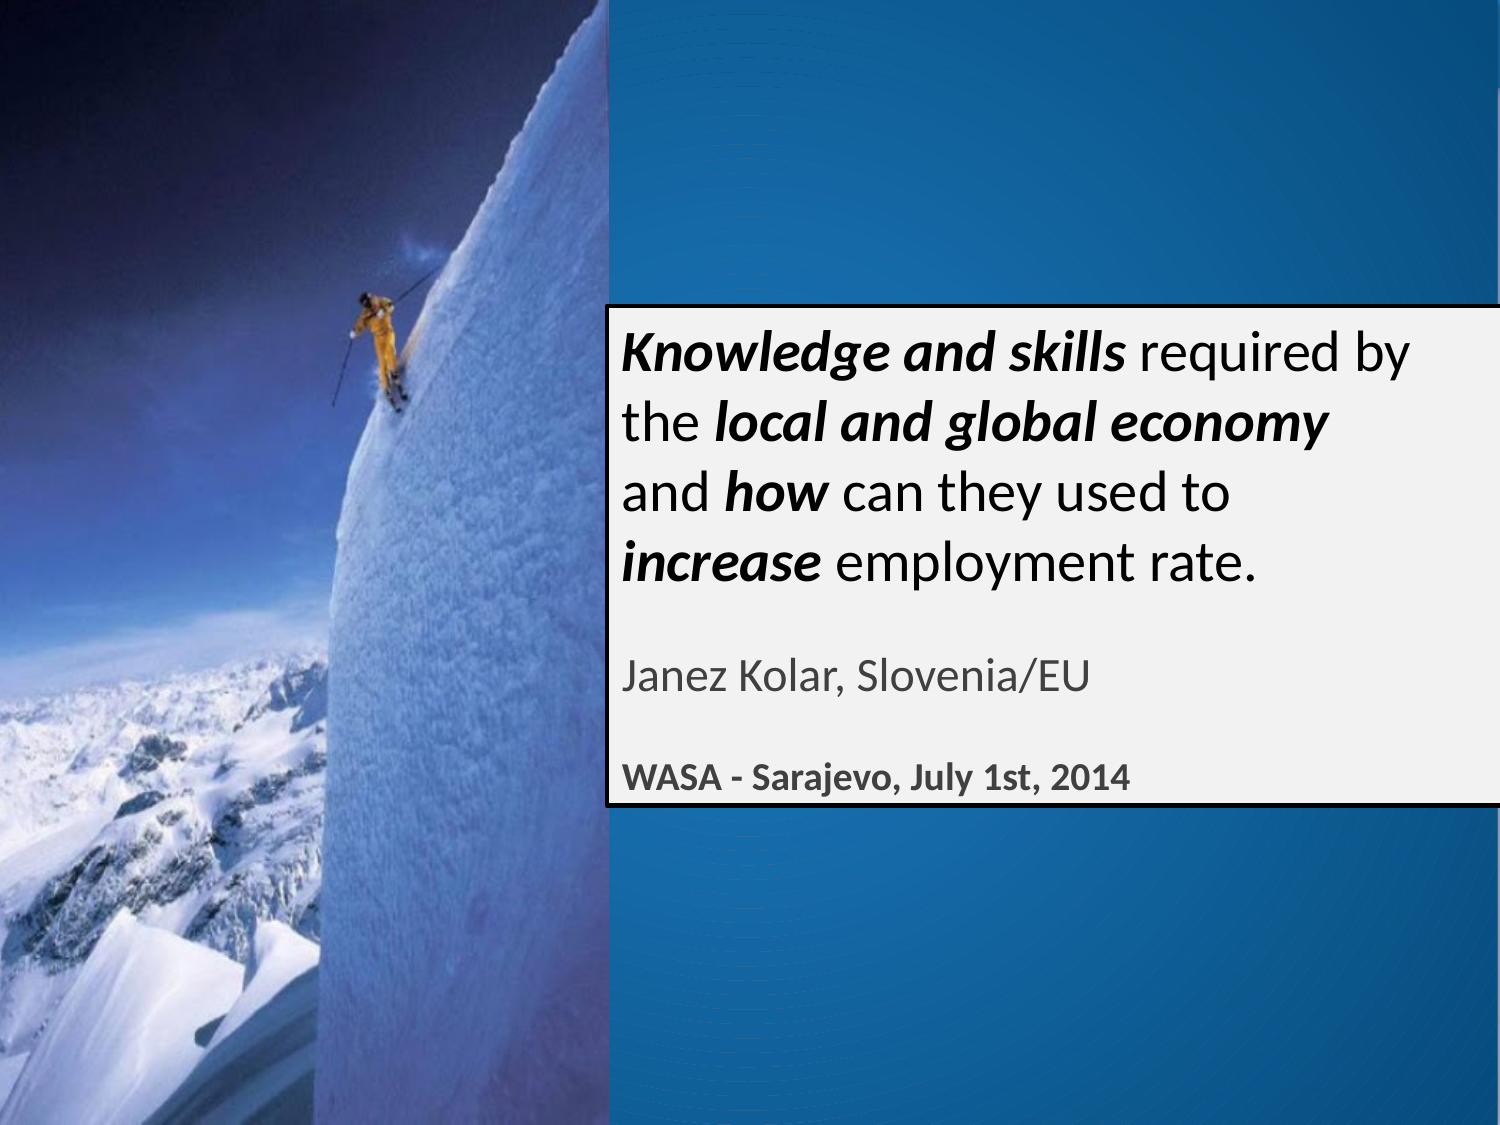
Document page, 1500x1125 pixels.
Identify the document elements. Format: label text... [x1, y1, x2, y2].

text_box [610, 0, 1500, 305]
text_box Knowledge and skills required by the local and global economy and how can they used to increase employment rate. Janez Kolar, Slovenia/EU WASA - Sarajevo, July 1st, 2014 [613, 305, 1500, 806]
text_box [613, 806, 1500, 1125]
picture [0, 0, 609, 1125]
